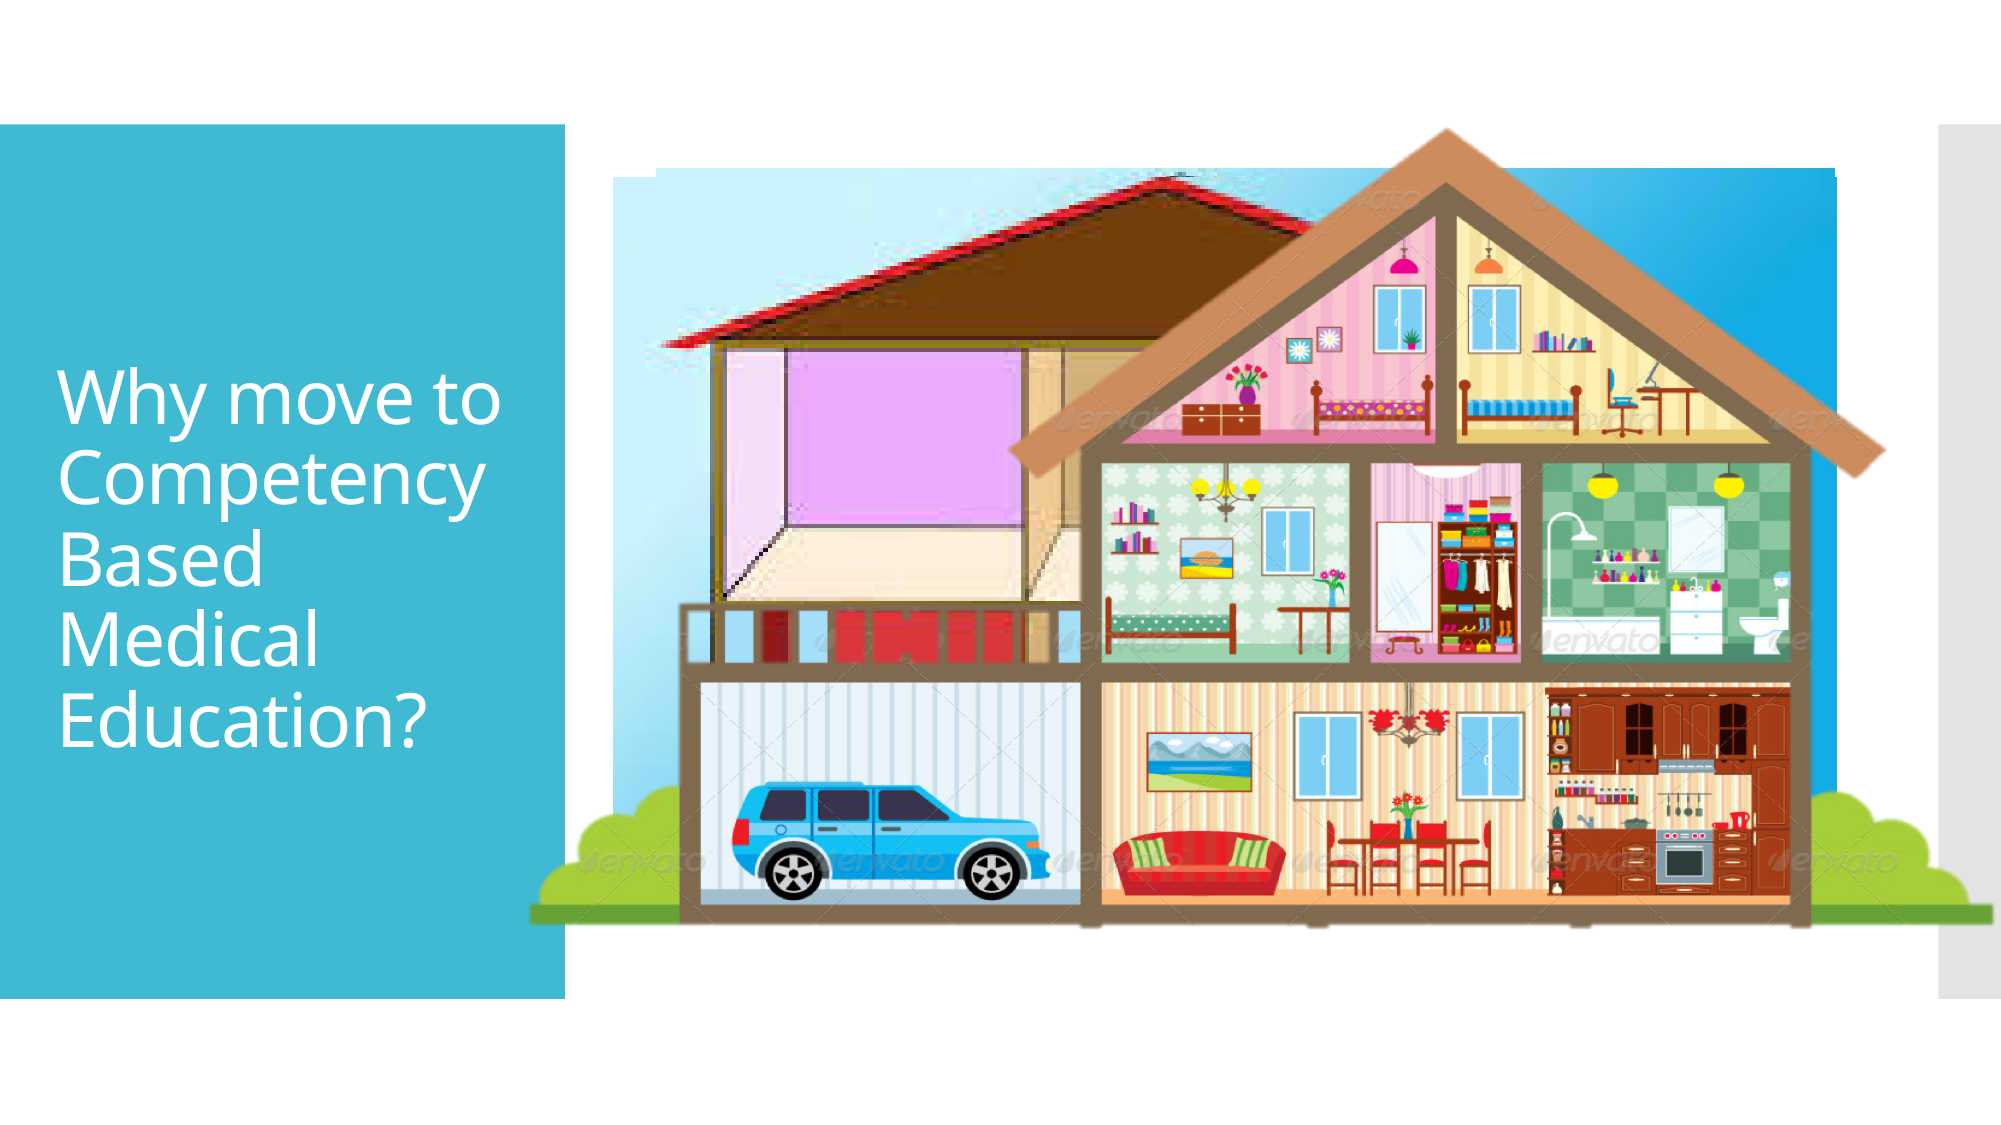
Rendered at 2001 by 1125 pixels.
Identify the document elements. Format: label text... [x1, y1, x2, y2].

picture [524, 87, 2000, 1125]
title Why move to Competency Based Medical Education? [41, 184, 524, 940]
